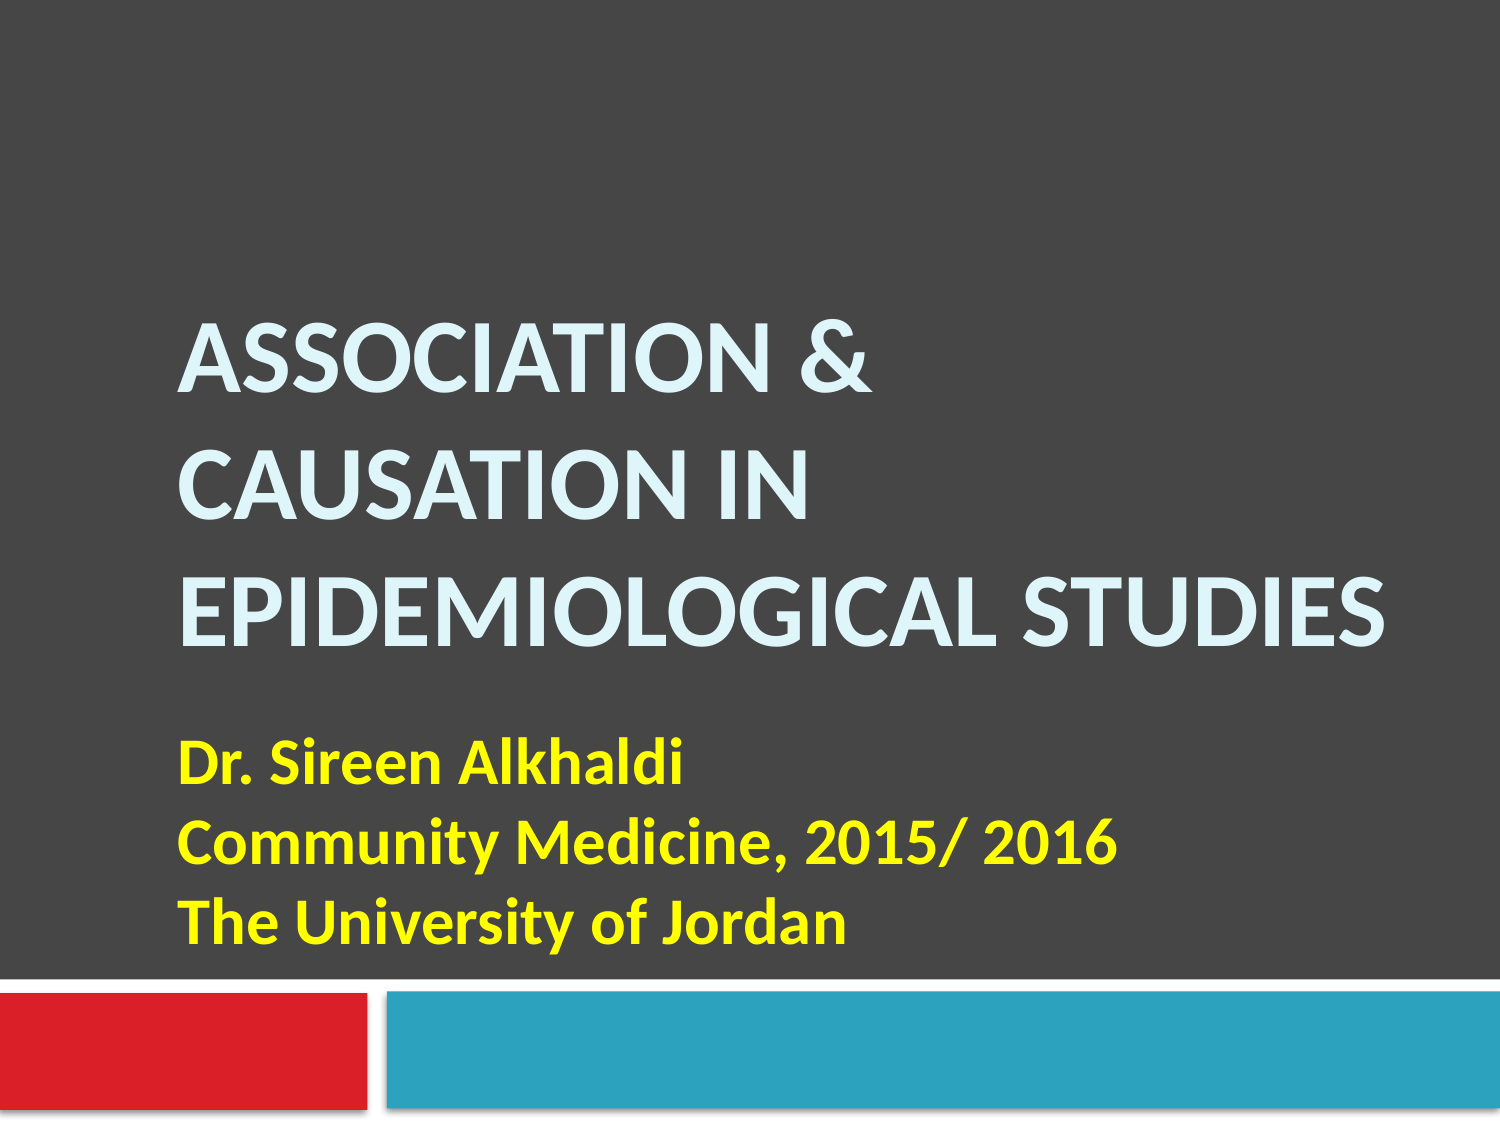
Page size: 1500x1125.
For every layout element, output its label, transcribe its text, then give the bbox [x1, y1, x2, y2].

title Association & Causation in epidemiological studies [162, 149, 1413, 675]
subtitle Dr. Sireen Alkhaldi Community Medicine, 2015/ 2016 The University of Jordan [162, 699, 1263, 975]
